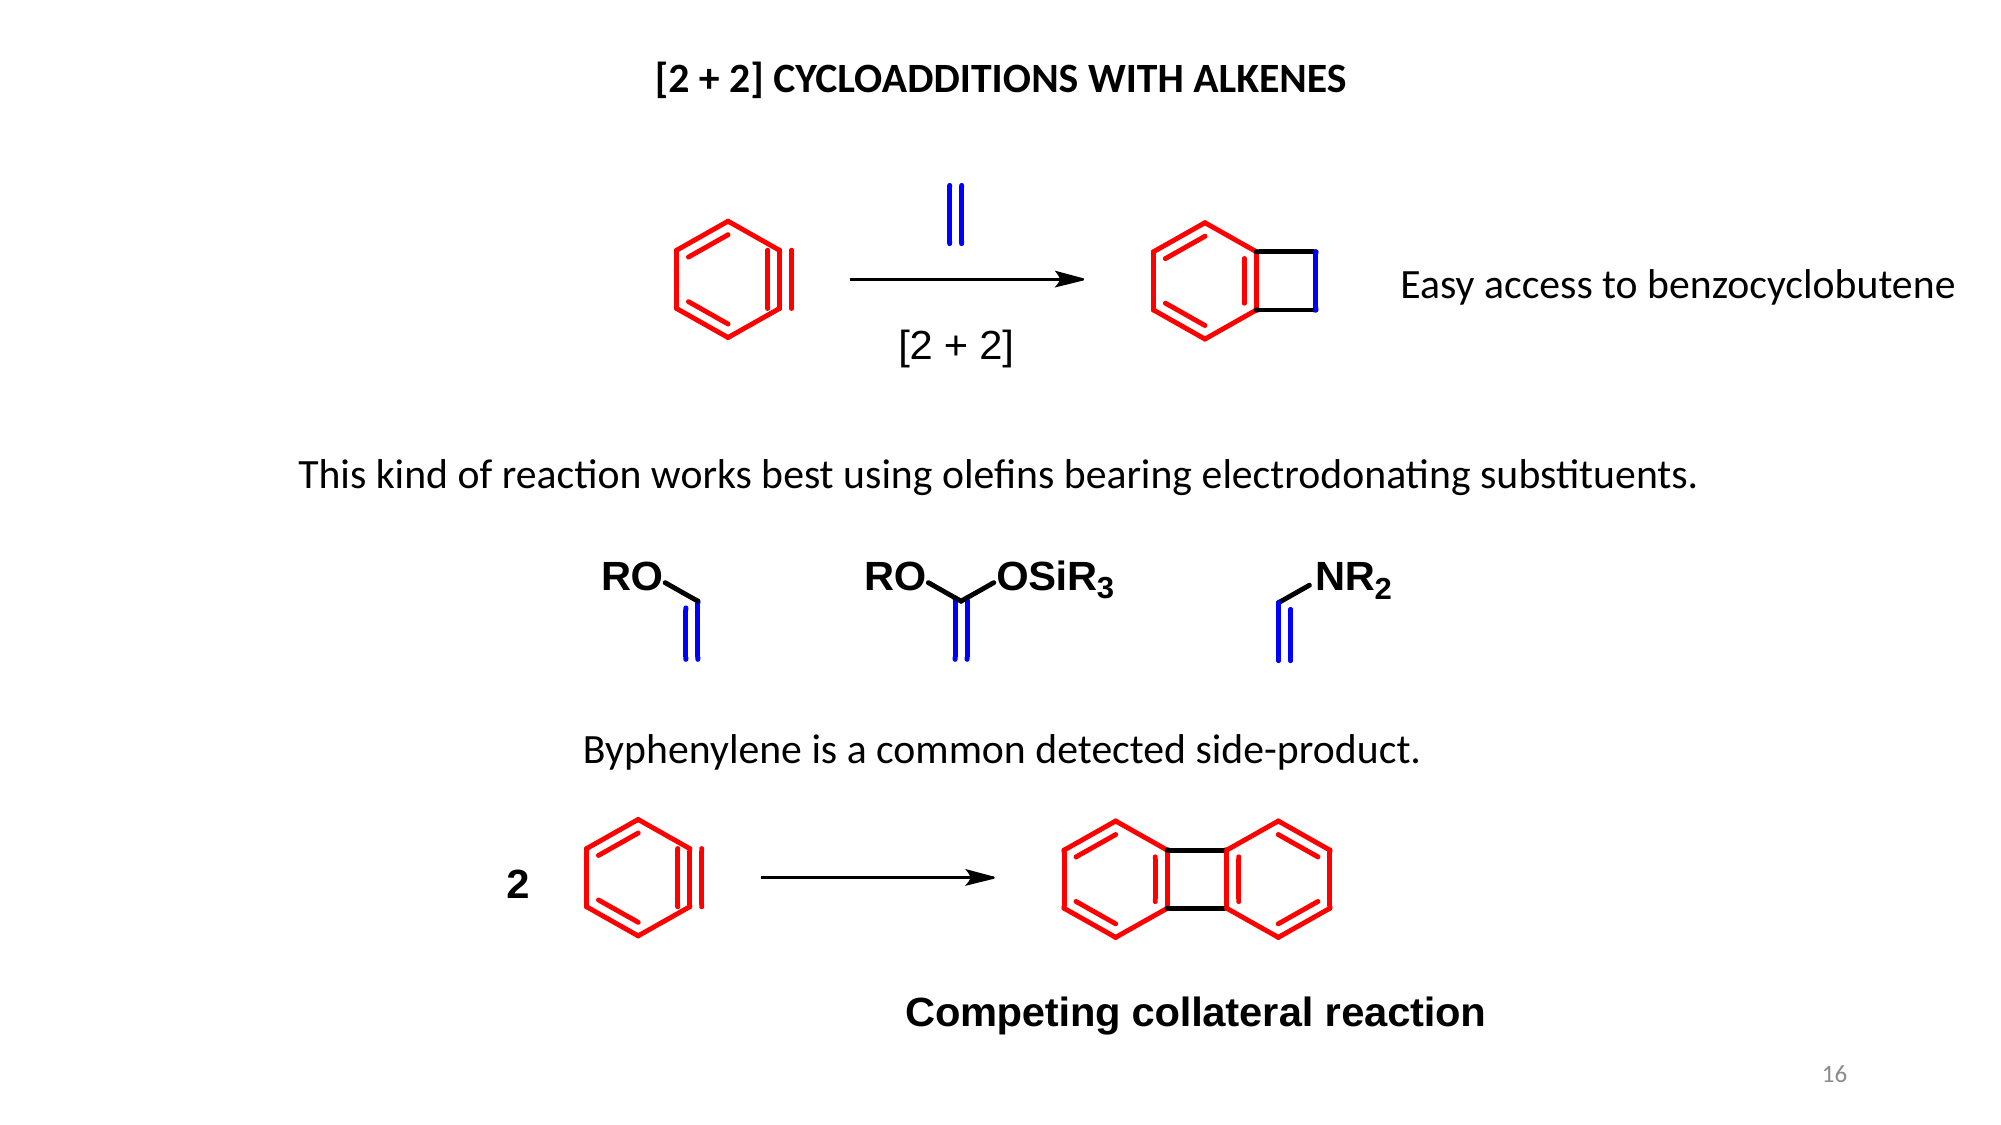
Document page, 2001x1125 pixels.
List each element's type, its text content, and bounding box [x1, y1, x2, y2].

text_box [671, 183, 1336, 384]
text_box [2 + 2] CYCLOADDITIONS WITH ALKENES [639, 43, 1362, 109]
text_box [502, 816, 1505, 1054]
text_box Byphenylene is a common detected side-product. [175, 714, 1829, 779]
text_box Easy access to benzocyclobutene [1385, 249, 1971, 315]
slide_number 16 [1412, 1042, 1863, 1103]
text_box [595, 560, 1408, 680]
text_box This kind of reaction works best using olefins bearing electrodonating substituents. [177, 439, 1830, 504]
